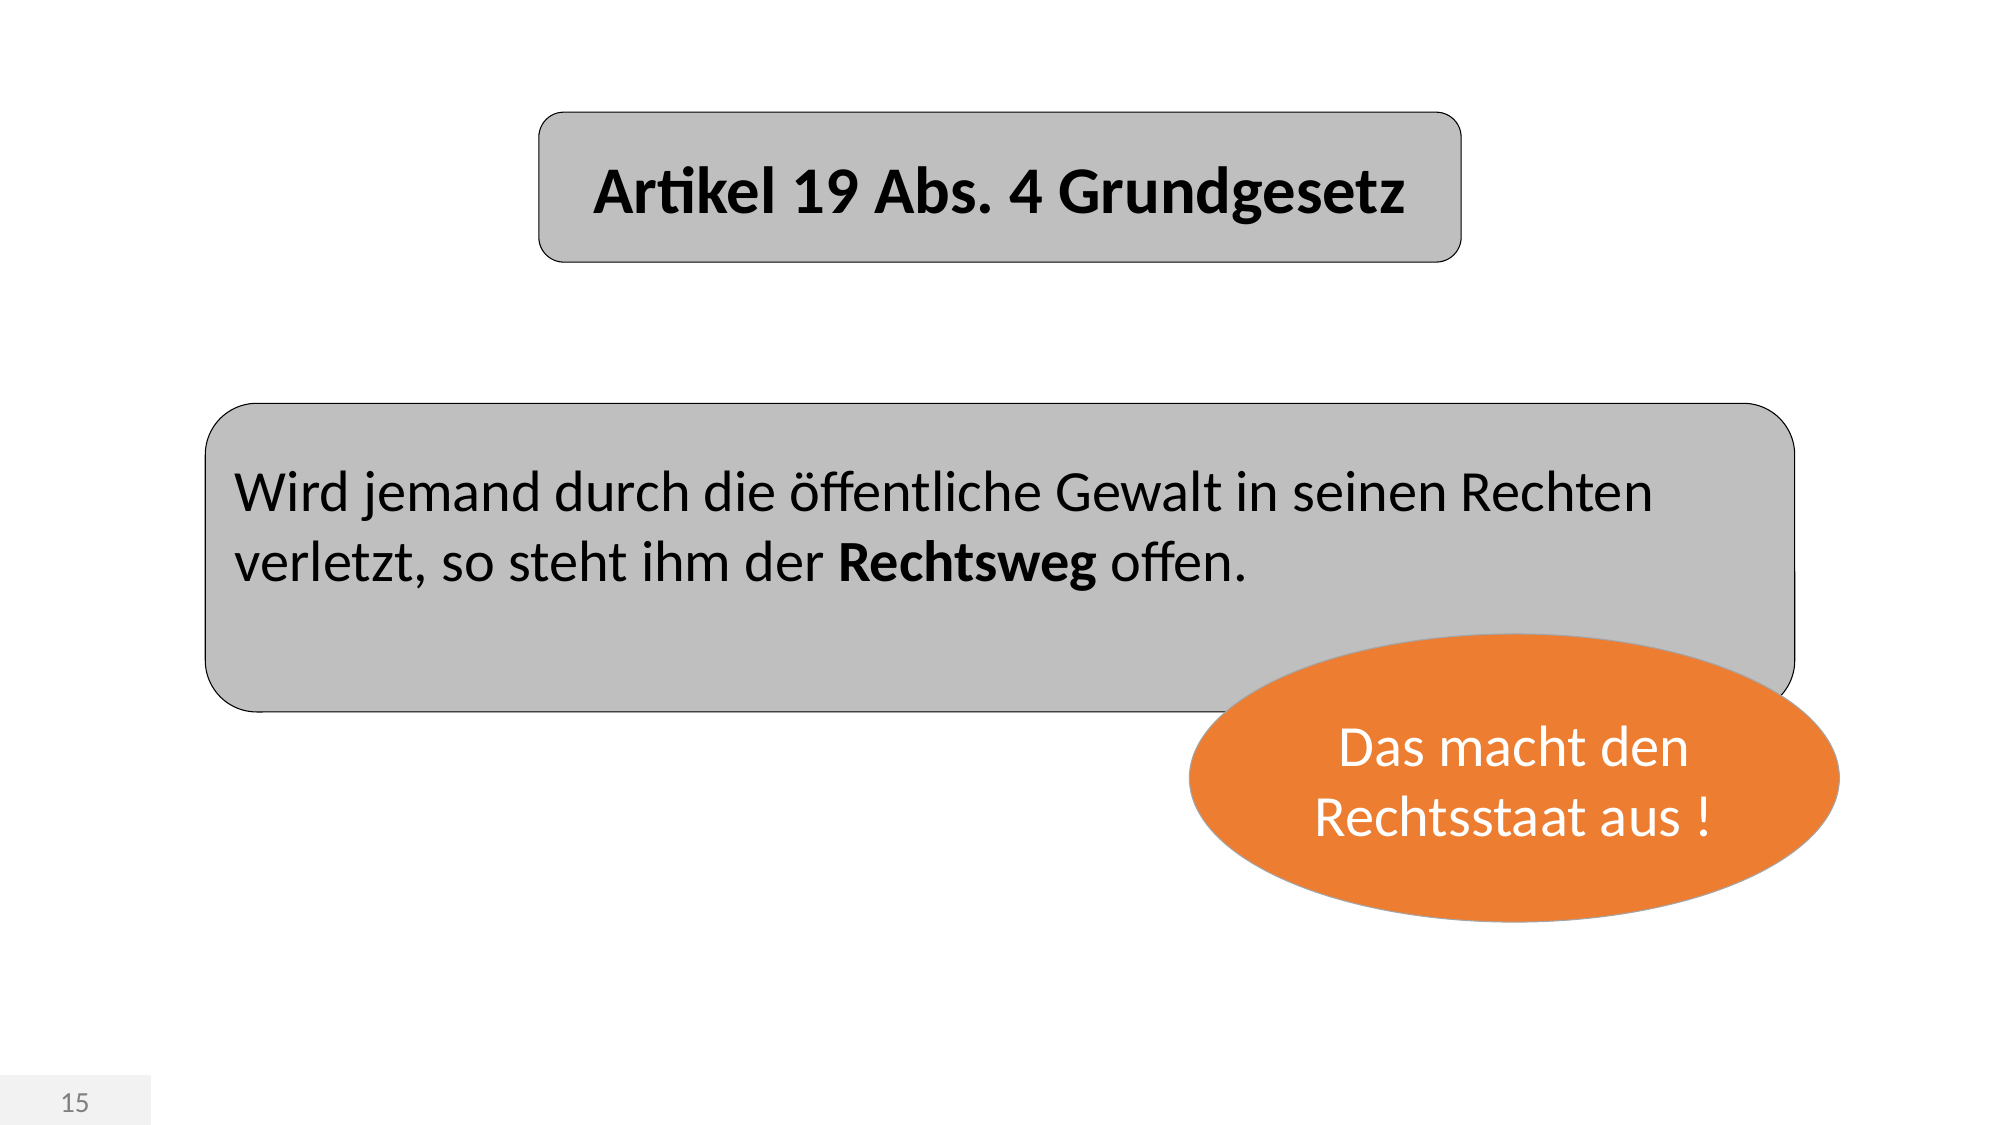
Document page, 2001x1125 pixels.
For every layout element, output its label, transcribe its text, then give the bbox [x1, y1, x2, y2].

text_box Artikel 19 Abs. 4 Grundgesetz [538, 111, 1462, 263]
text_box Das macht den Rechtsstaat aus ! [1188, 633, 1840, 923]
text_box 15 [0, 1075, 151, 1125]
text_box Wird jemand durch die öffentliche Gewalt in seinen Rechten verletzt, so steht ihm der Rechtsweg offen. [204, 402, 1796, 713]
